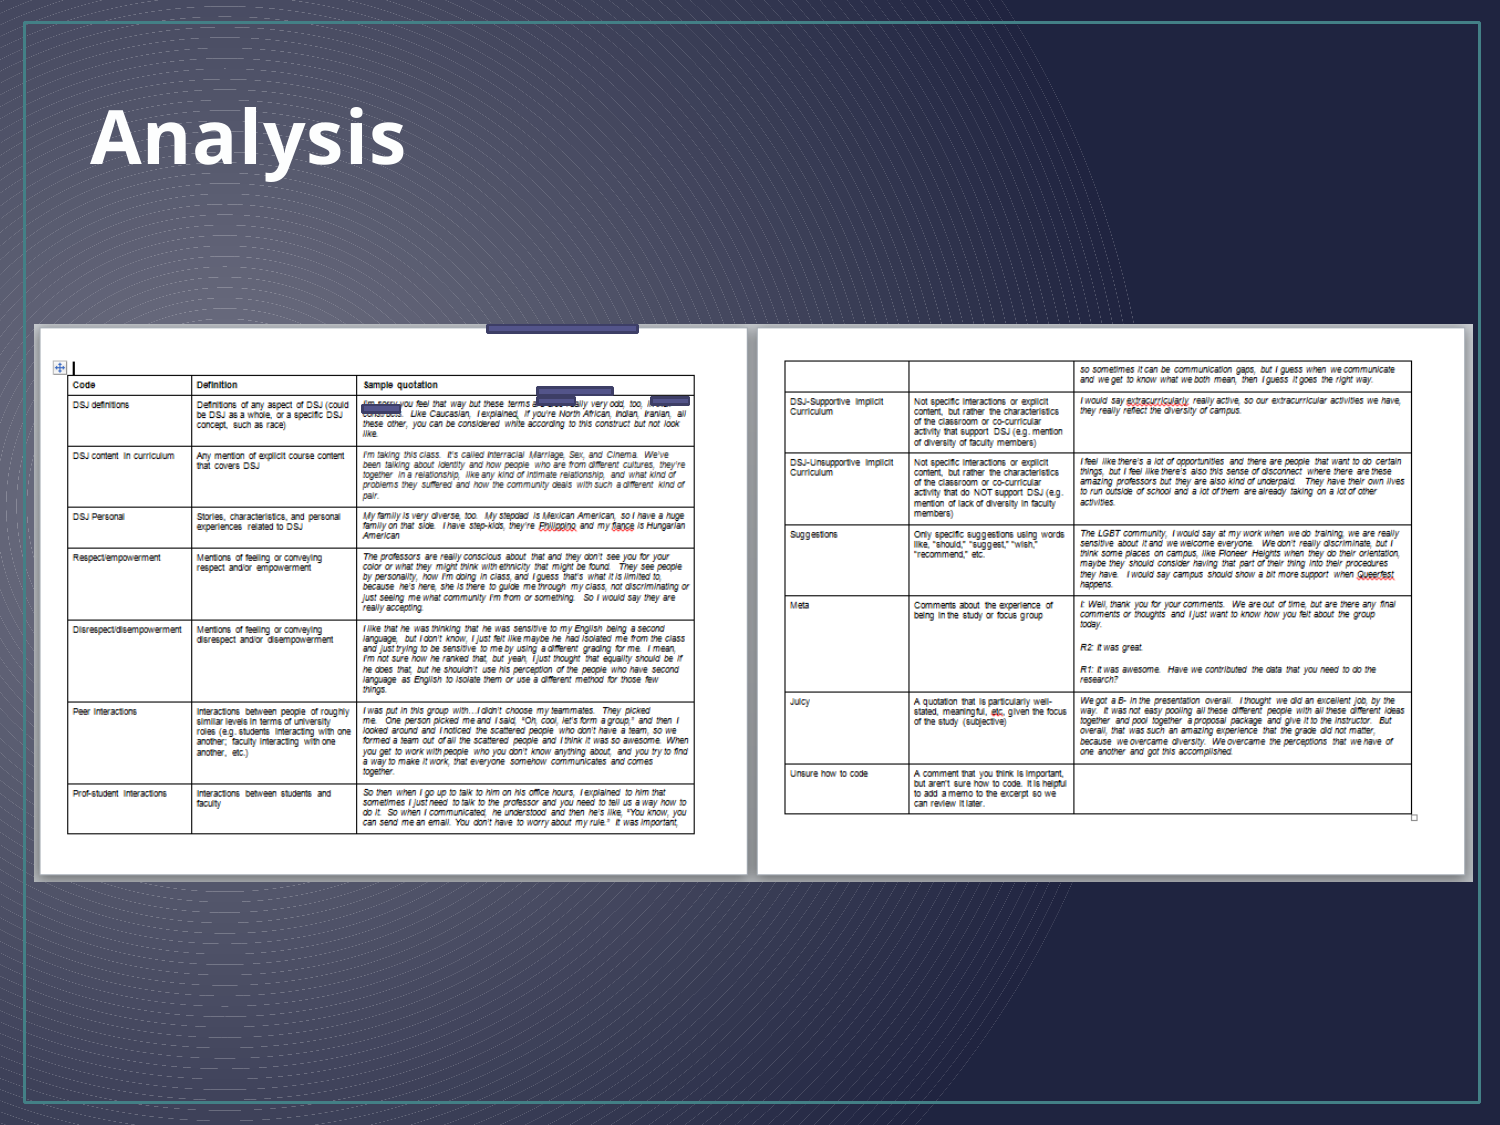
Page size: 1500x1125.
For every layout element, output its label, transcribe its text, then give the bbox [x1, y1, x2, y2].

picture [34, 323, 1473, 882]
title Analysis [75, 45, 1425, 188]
